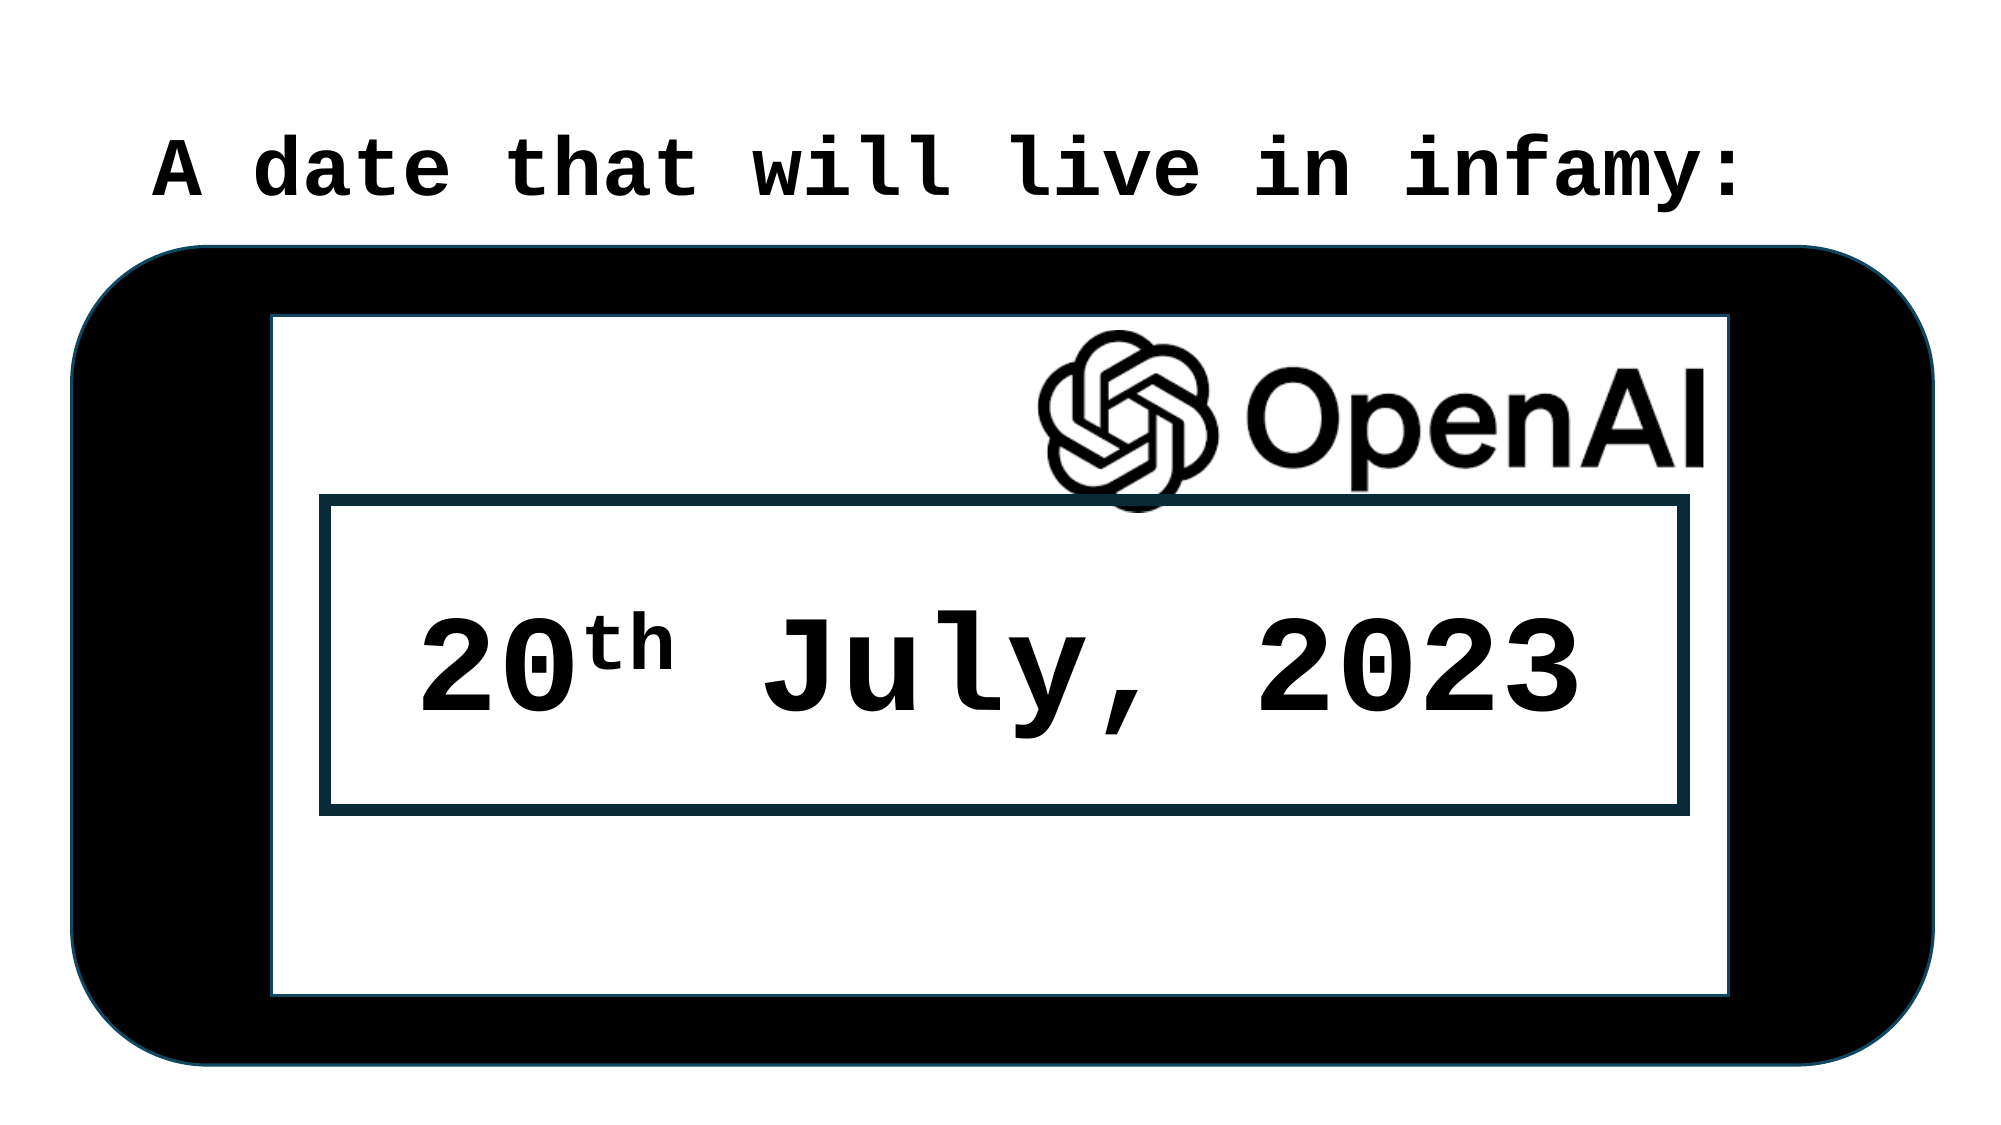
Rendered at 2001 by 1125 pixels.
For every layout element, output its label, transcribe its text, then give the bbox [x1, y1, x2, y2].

text_box [323, 498, 1685, 812]
picture [1036, 329, 1713, 514]
text_box 20th July, 2023 [270, 314, 1730, 997]
title A date that will live in infamy: [137, 59, 1863, 278]
text_box [70, 261, 1935, 1067]
